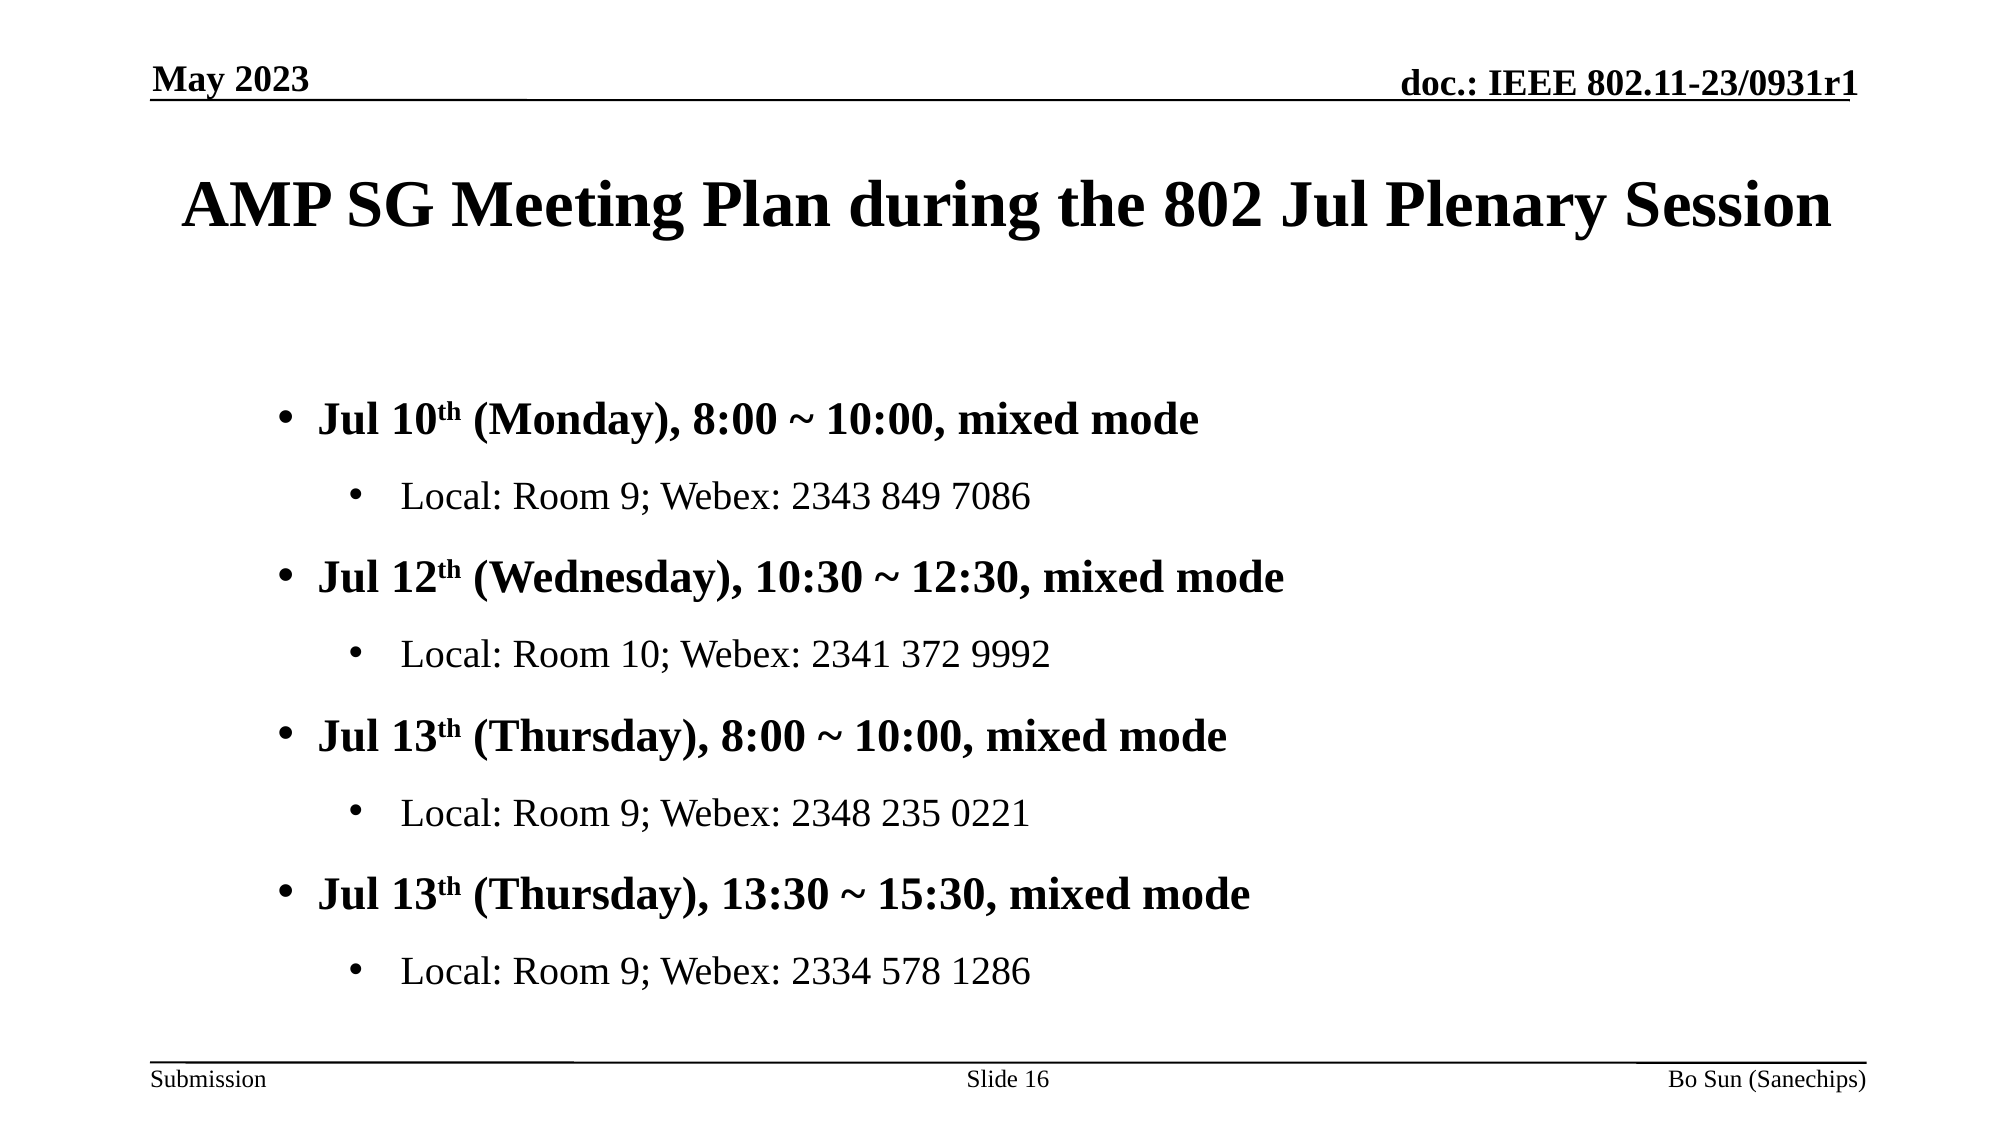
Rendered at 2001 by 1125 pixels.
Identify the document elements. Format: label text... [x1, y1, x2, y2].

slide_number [152, 54, 563, 100]
text_box Jul 10th (Monday), 8:00 ~ 10:00, mixed mode Local: Room 9; Webex: 2343 849 7086 Jul 12th (Wednesday), 10:30 ~ 12:30, mixed mode Local: Room 10; Webex: 2341 372 9992 Jul 13th (Thursday), 8:00 ~ 10:00, mixed mode Local: Room 9; Webex: 2348 235 0221 Jul 13th (Thursday), 13:30 ~ 15:30, mixed mode Local: Room 9; Webex: 2334 578 1286 [262, 369, 1763, 1000]
slide_number Slide 16 [949, 1061, 1067, 1123]
footer Bo Sun (Sanechips) [1169, 1061, 1867, 1093]
title AMP SG Meeting Plan during the 802 Jul Plenary Session [114, 112, 1903, 288]
